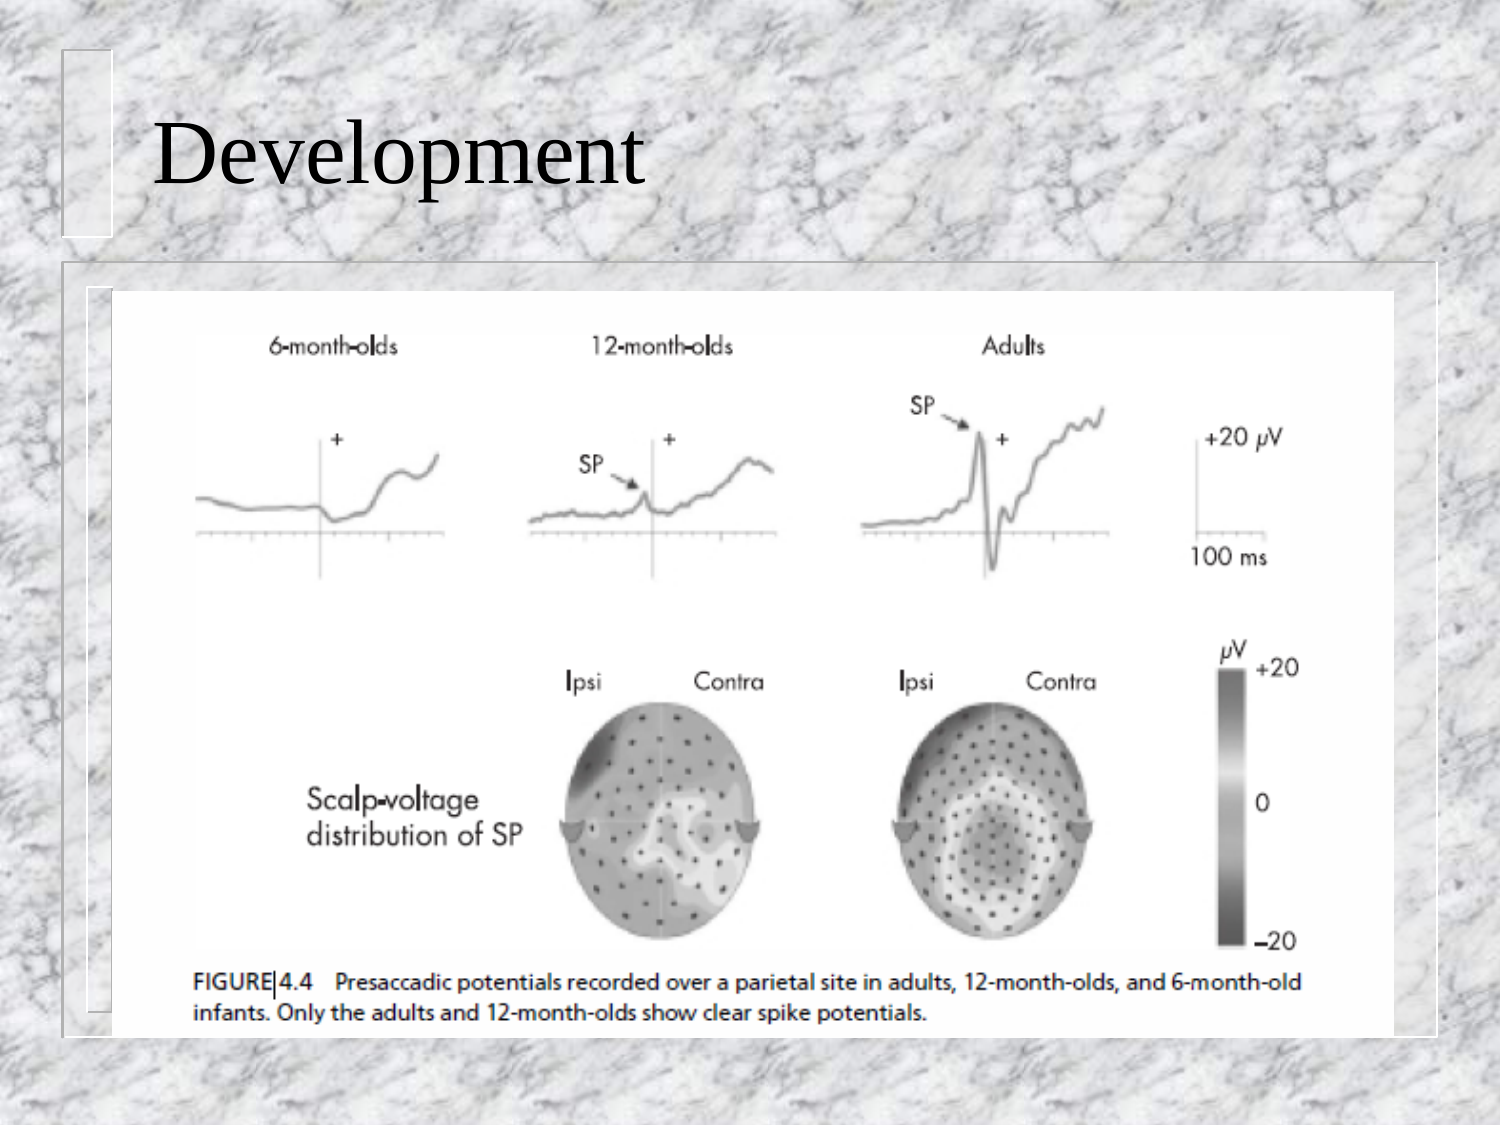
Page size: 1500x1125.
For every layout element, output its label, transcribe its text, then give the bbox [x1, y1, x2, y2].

title Development [137, 56, 1413, 238]
picture [0, 0, 1500, 1125]
